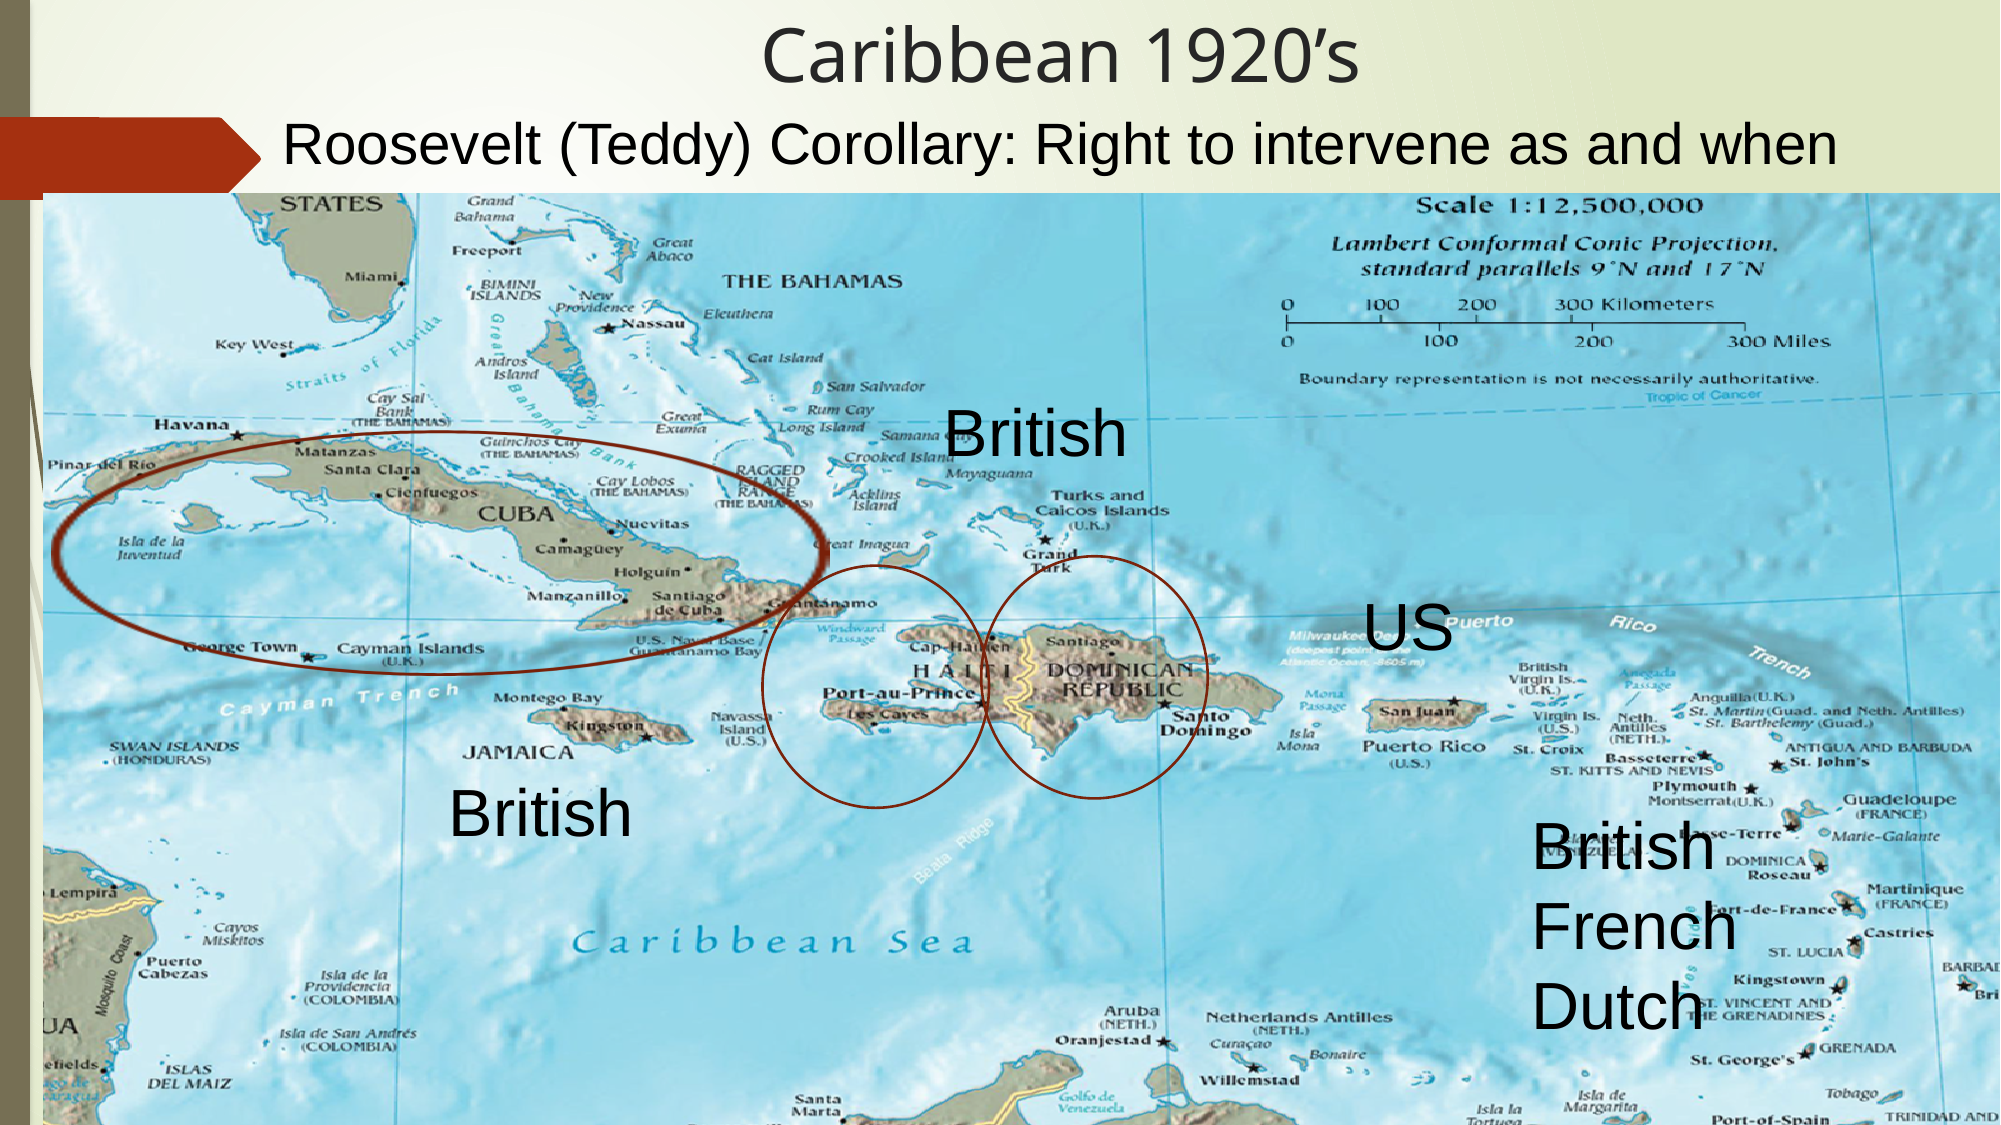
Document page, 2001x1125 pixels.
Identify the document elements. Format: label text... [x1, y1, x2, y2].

title Caribbean 1920’s [330, 184, 1792, 191]
picture [43, 193, 2000, 1125]
title Caribbean 1920’s [330, 0, 1792, 98]
text_box Roosevelt (Teddy) Corollary: Right to intervene as and when [267, 98, 1857, 184]
